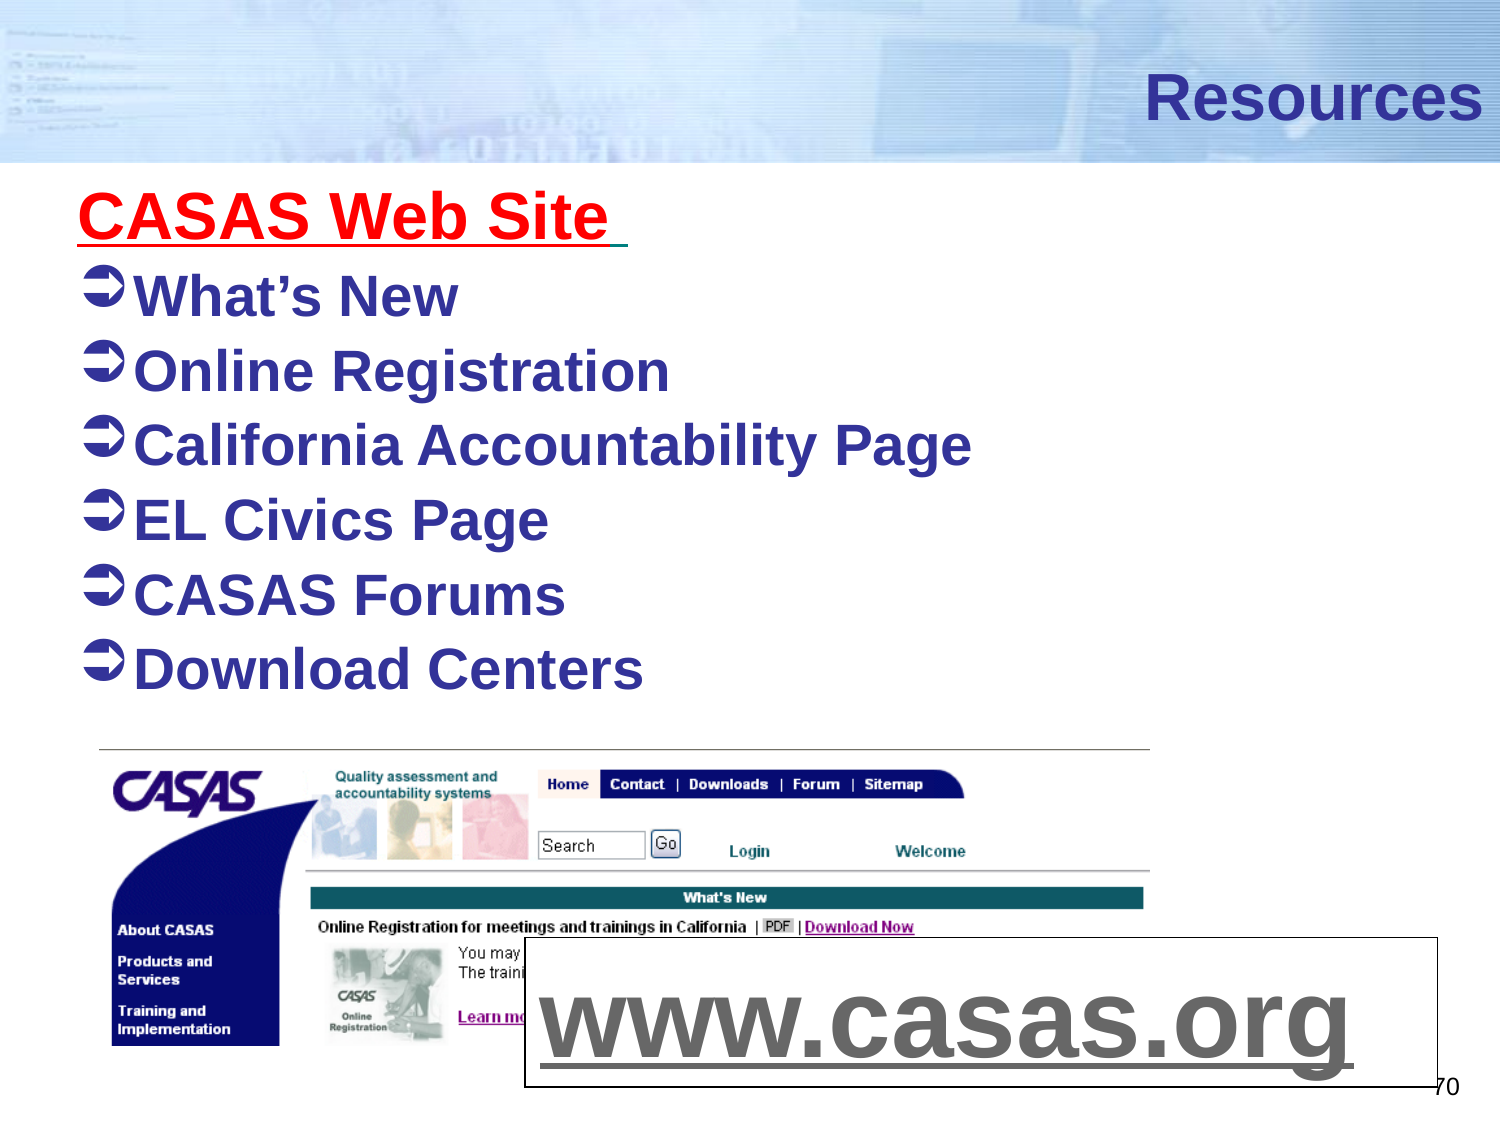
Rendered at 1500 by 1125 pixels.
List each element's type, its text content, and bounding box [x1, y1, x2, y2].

text_box www.casas.org [524, 937, 1438, 1088]
slide_number 70 [1124, 1062, 1476, 1104]
list CASAS Web Site What’s New Online Registration California Accountability Page EL Civics Page CASAS Forums Download Centers [62, 174, 1463, 713]
picture [99, 749, 1151, 1047]
title Resources [224, 0, 1500, 188]
title Hours of Instruction [0, 0, 224, 163]
